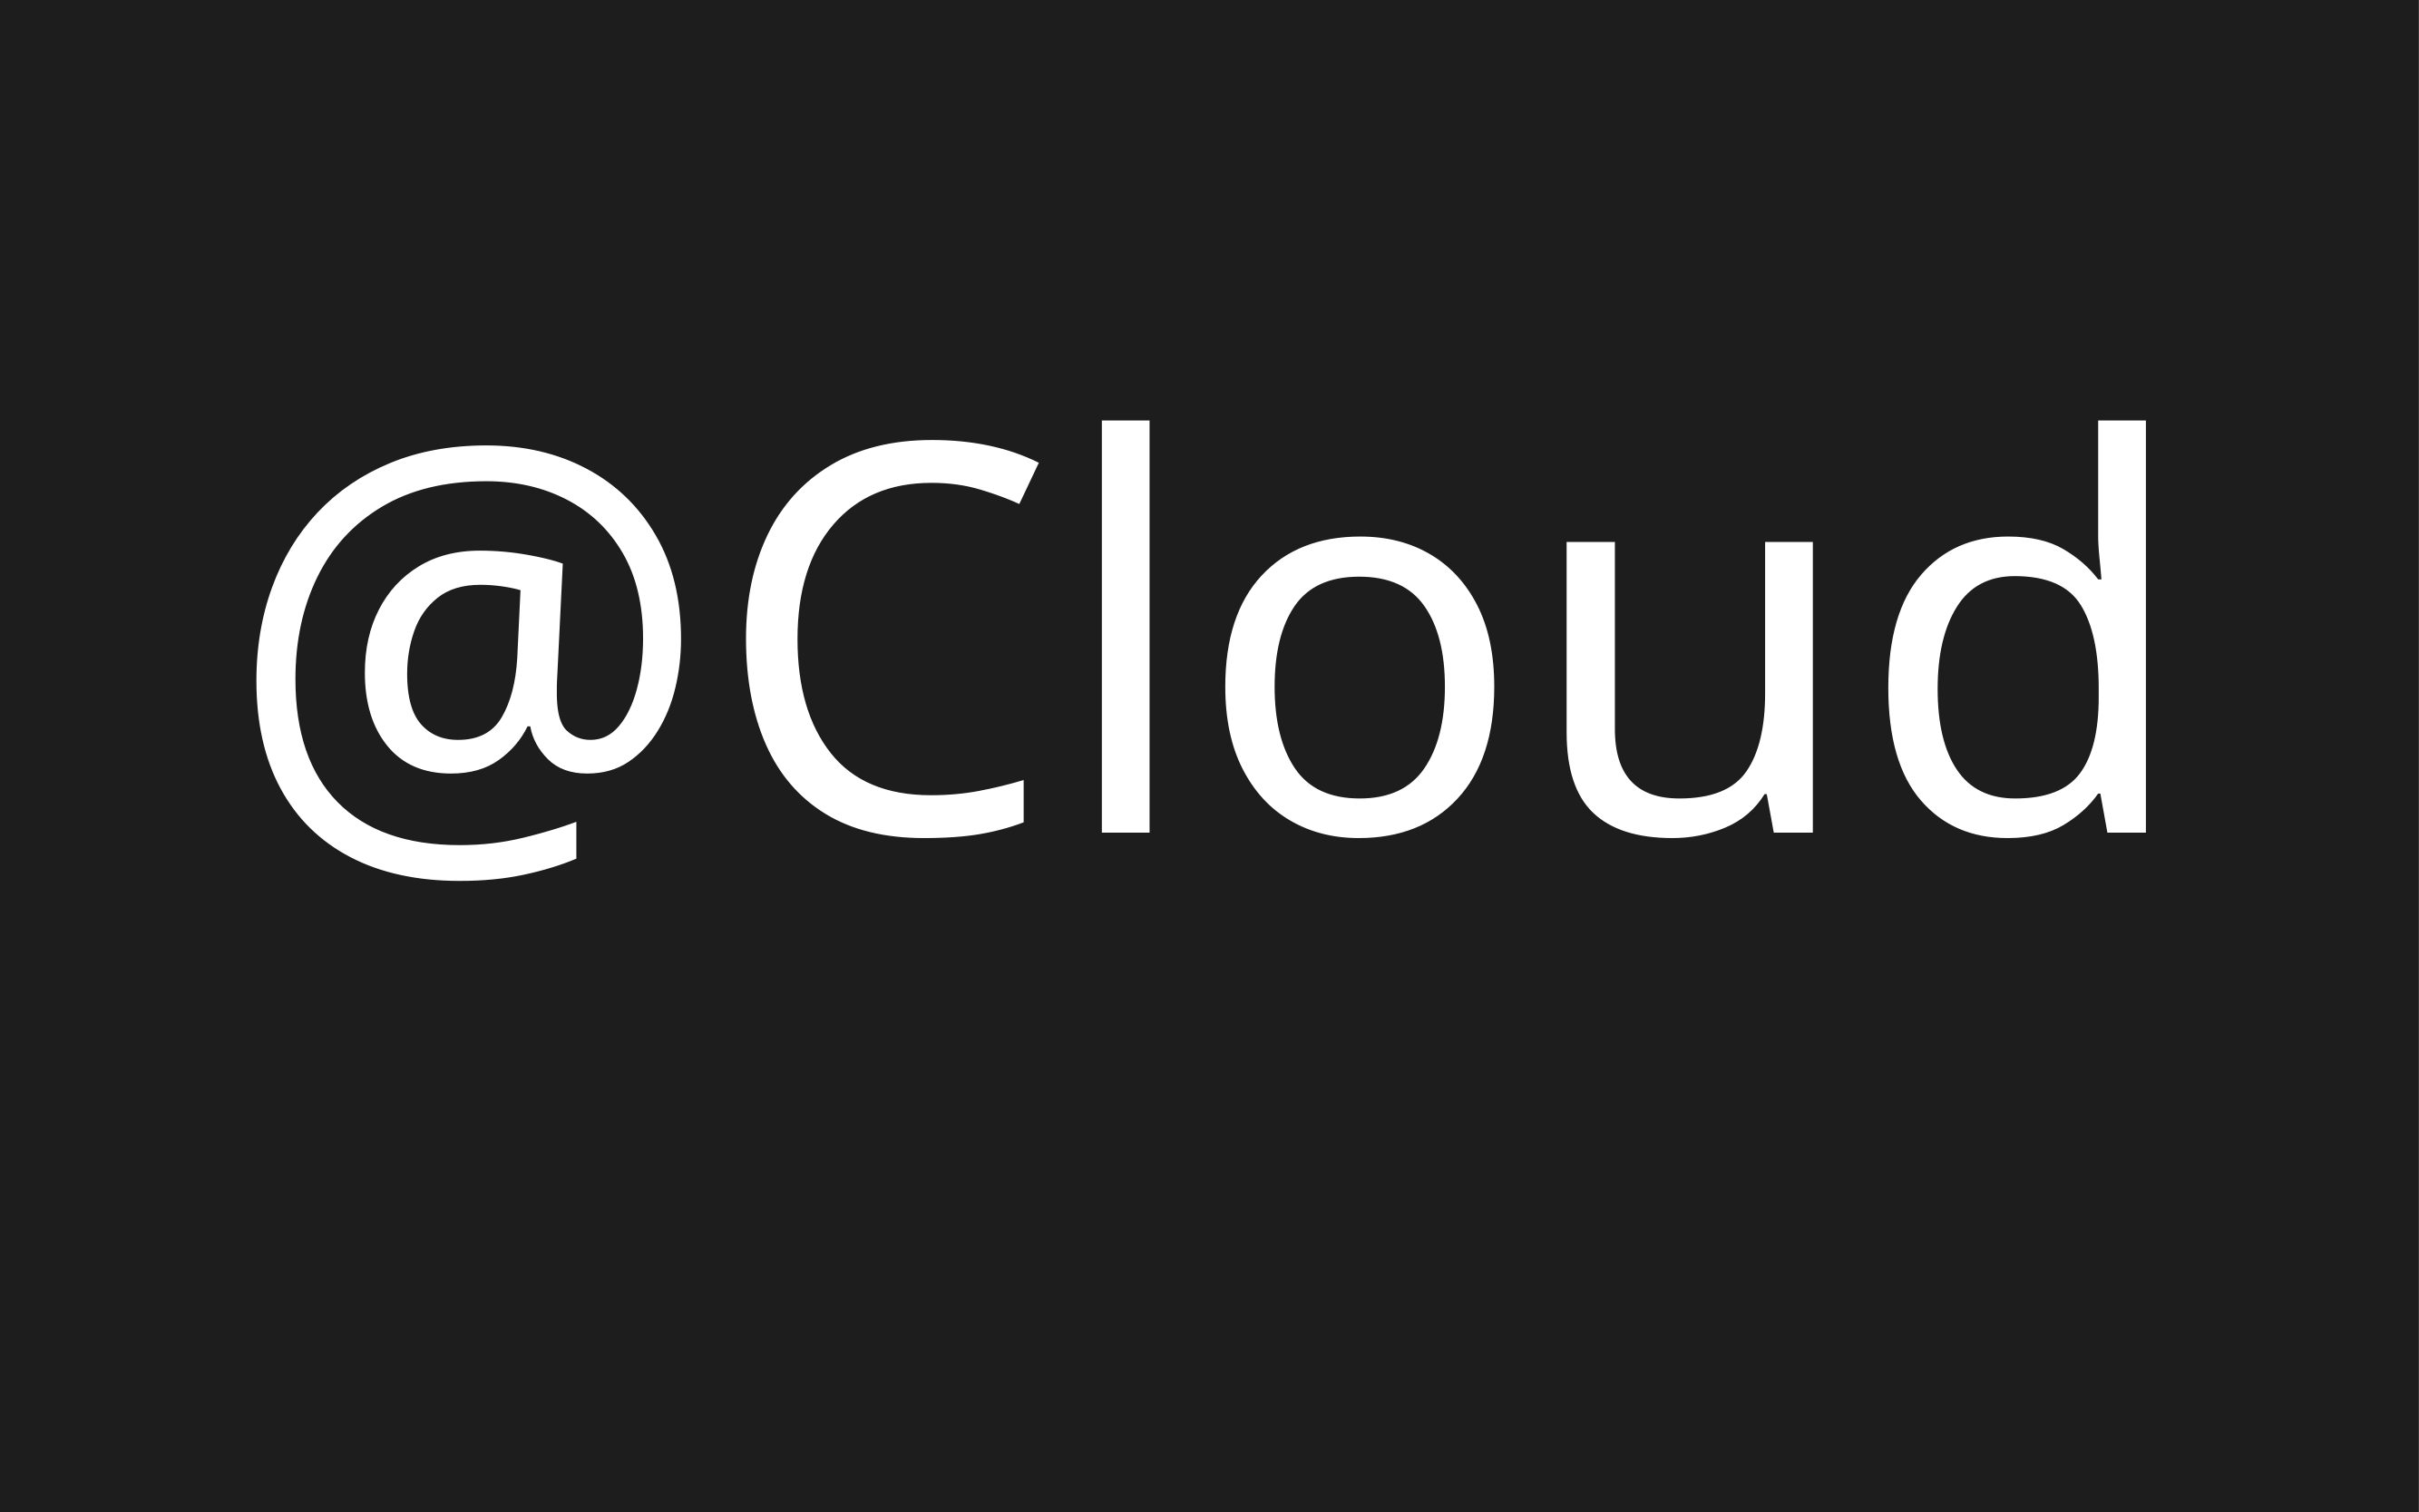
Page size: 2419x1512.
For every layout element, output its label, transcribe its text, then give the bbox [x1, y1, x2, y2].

text_box @Cloud [225, 756, 2193, 1128]
text_box [0, 0, 2419, 1512]
